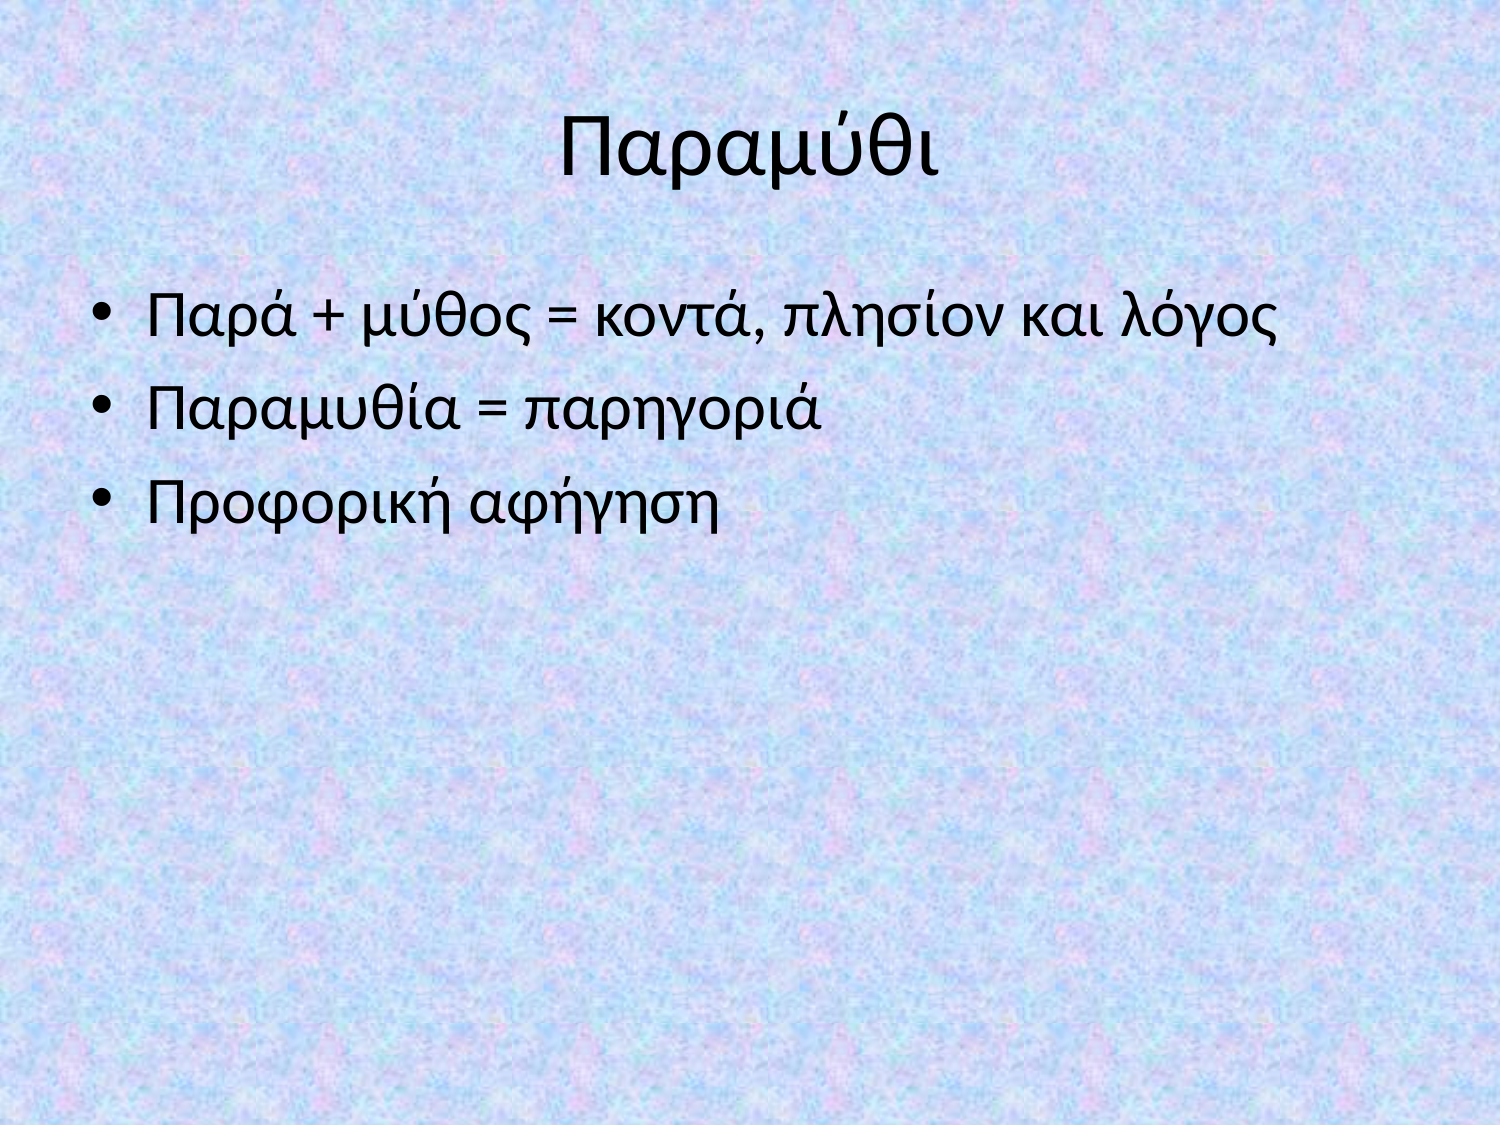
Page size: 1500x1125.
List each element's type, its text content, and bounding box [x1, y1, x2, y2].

picture [0, 0, 1500, 1125]
title Παραμύθι [75, 45, 1425, 233]
list Παρά + μύθος = κοντά, πλησίον και λόγος Παραμυθία = παρηγοριά Προφορική αφήγηση [75, 262, 1425, 1005]
